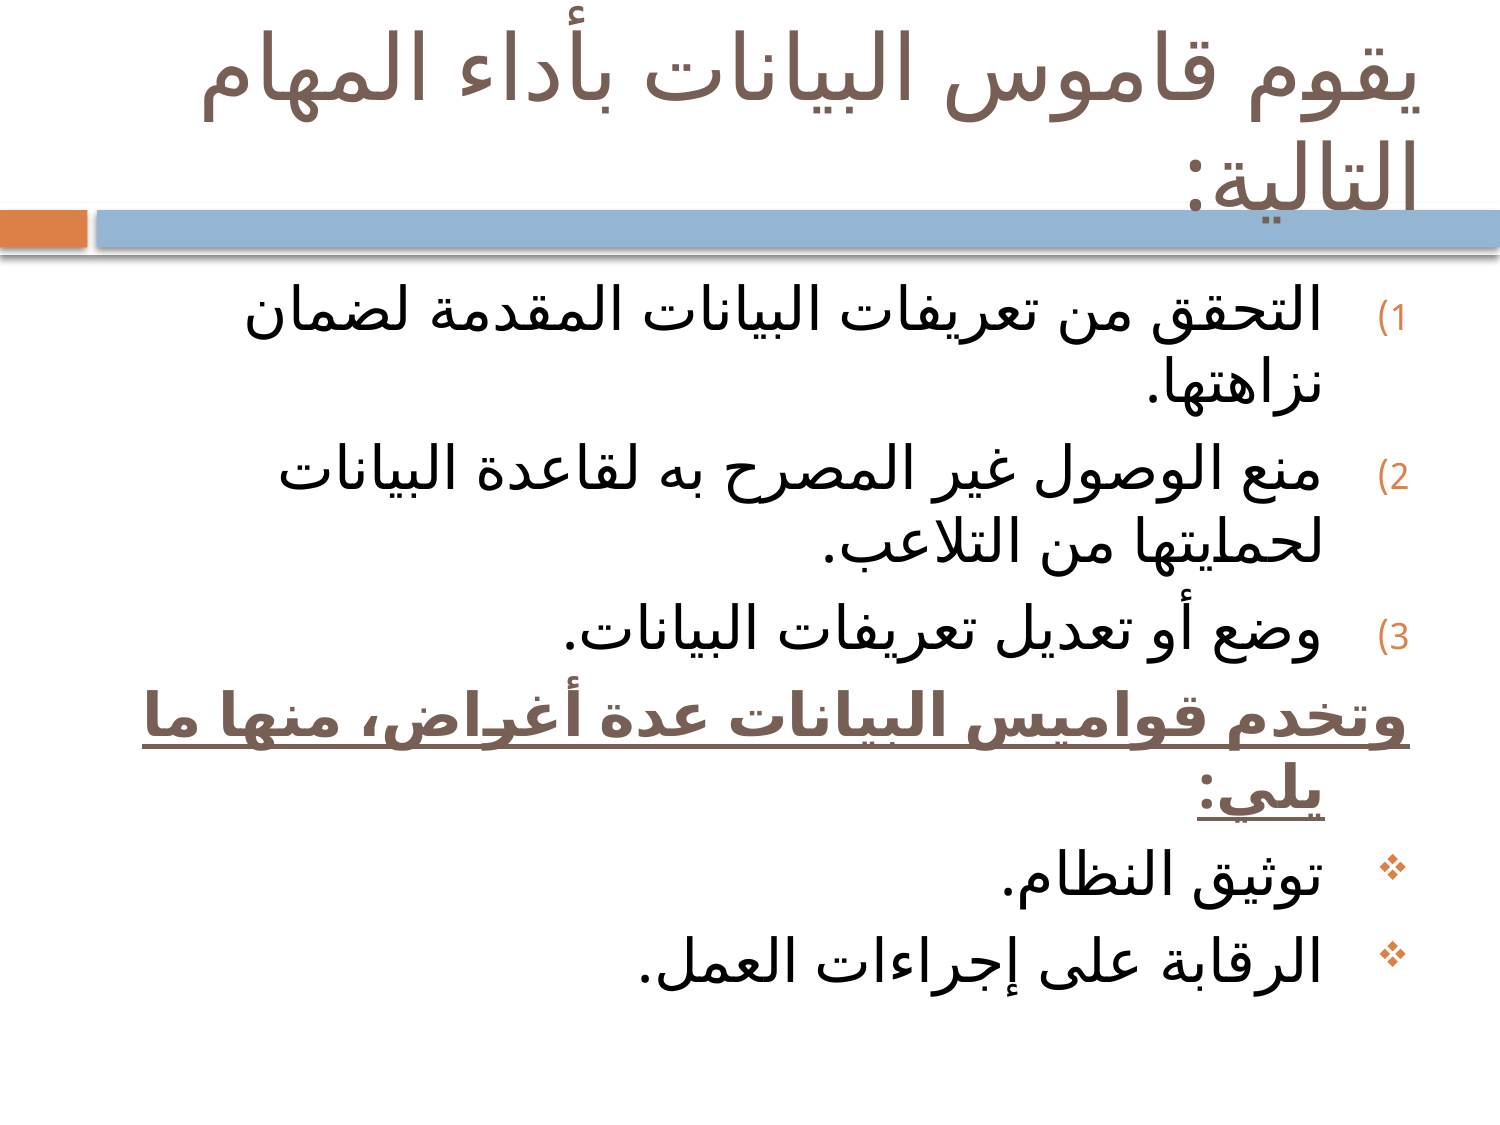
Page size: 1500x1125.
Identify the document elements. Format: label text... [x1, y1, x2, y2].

list التحقق من تعريفات البيانات المقدمة لضمان نزاهتها. منع الوصول غير المصرح به لقاعدة البيانات لحمايتها من التلاعب. وضع أو تعديل تعريفات البيانات. وتخدم قواميس البيانات عدة أغراض، منها ما يلي: توثيق النظام. الرقابة على إجراءات العمل. [100, 262, 1438, 1000]
title يقوم قاموس البيانات بأداء المهام التالية: [100, 37, 1438, 200]
